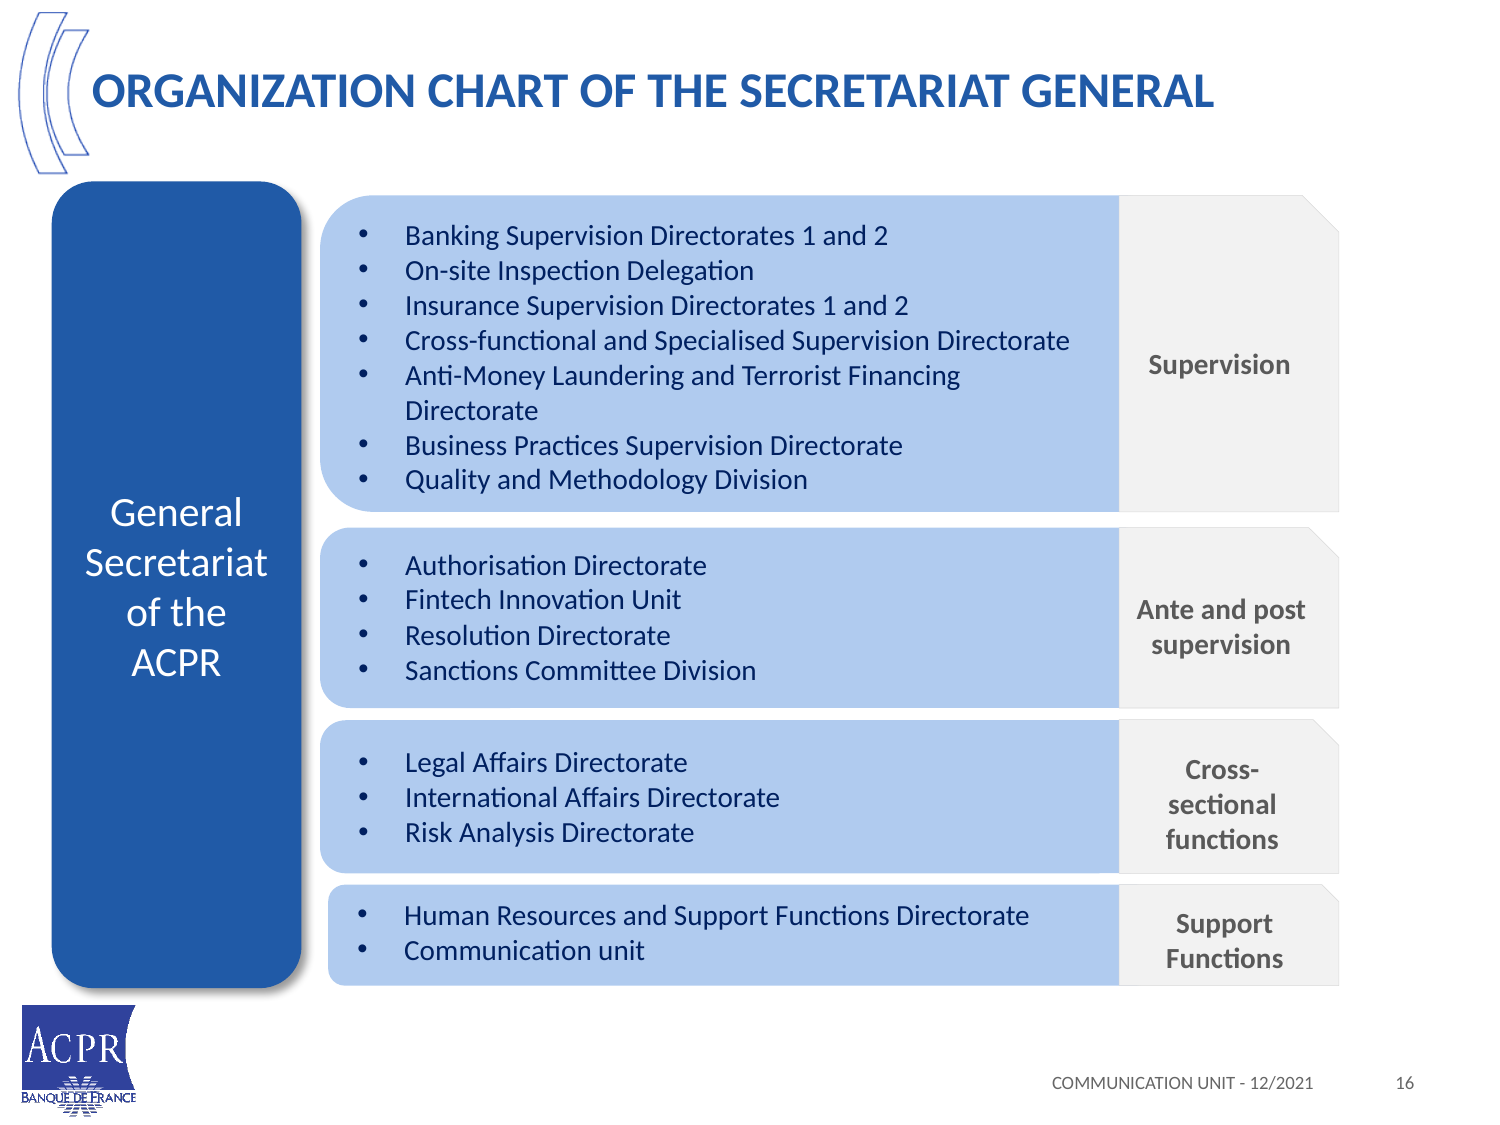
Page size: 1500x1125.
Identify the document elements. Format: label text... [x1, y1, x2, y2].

footer COMMUNICATION UNIT - 12/2021 [512, 1062, 1329, 1122]
text_box [320, 195, 1116, 512]
text_box Authorisation Directorate Fintech Innovation Unit Resolution Directorate Sanctions Committee Division [343, 538, 1094, 694]
text_box Support Functions [1116, 881, 1342, 989]
text_box Legal Affairs Directorate International Affairs Directorate Risk Analysis Directorate [343, 736, 1094, 857]
title Organization chart of the Secretariat General [76, 0, 1427, 182]
picture [21, 1005, 136, 1118]
text_box Human Resources and Support Functions Directorate Communication unit [342, 888, 1093, 974]
text_box Supervision [1116, 192, 1342, 515]
text_box Banking Supervision Directorates 1 and 2 On-site Inspection Delegation Insurance Supervision Directorates 1 and 2 Cross-functional and Specialised Supervision Directorate Anti-Money Laundering and Terrorist Financing Directorate Business Practices Supervision Directorate Quality and Methodology Division [343, 208, 1094, 538]
text_box General Secretariat of the ACPR [48, 178, 305, 992]
text_box Cross-sectional functions [1116, 716, 1342, 877]
text_box [328, 884, 1116, 986]
text_box Ante and post supervision [1116, 524, 1342, 712]
picture [0, 0, 76, 188]
text_box [320, 527, 1116, 709]
slide_number 16 [1340, 1062, 1430, 1122]
text_box [320, 720, 1116, 874]
